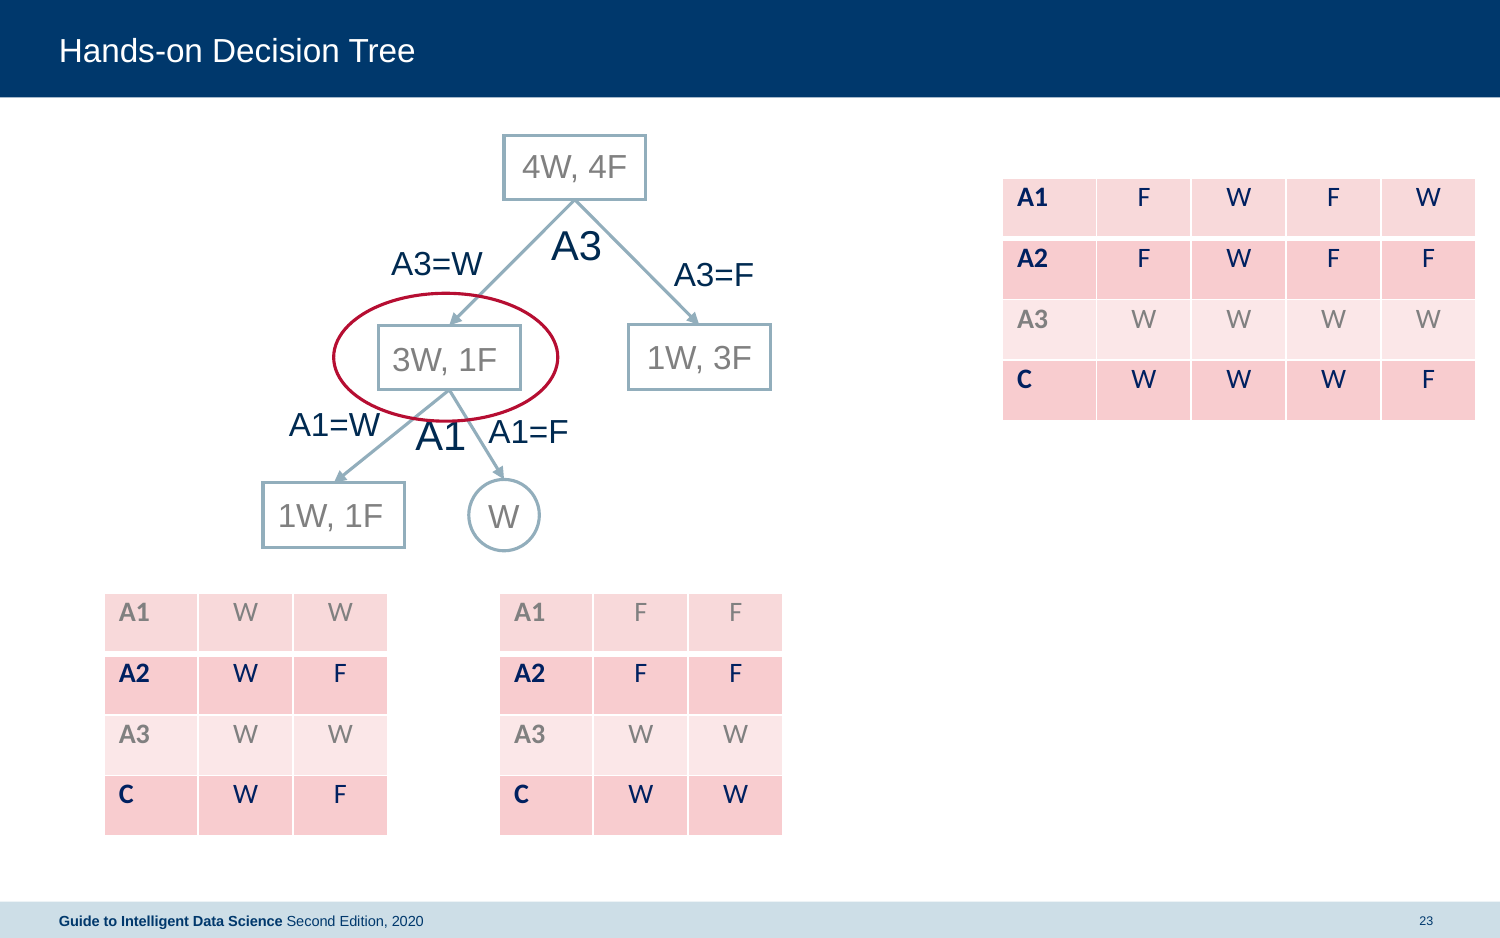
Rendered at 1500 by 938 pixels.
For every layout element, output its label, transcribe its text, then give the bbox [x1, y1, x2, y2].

table_header A1 [1003, 179, 1096, 236]
table_cell A3 [500, 716, 592, 775]
table_cell A2 [500, 657, 592, 714]
table_cell C [500, 776, 592, 835]
table_cell F [689, 657, 782, 714]
table_cell F [1097, 241, 1190, 299]
table_cell F [594, 657, 687, 714]
text_box A3=W [391, 241, 449, 282]
table_cell A2 [105, 657, 197, 714]
text_box A1=F [504, 410, 569, 451]
table_cell W [1382, 300, 1475, 359]
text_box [574, 199, 700, 325]
table_cell W [1287, 361, 1380, 420]
table_cell F [1287, 241, 1380, 299]
table_cell A2 [1003, 241, 1096, 299]
table_header A1 [500, 594, 592, 651]
table_cell W [1097, 361, 1190, 420]
table_cell A3 [1003, 300, 1096, 359]
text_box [449, 199, 575, 326]
table_cell W [199, 716, 292, 775]
text_box 1W, 1F [277, 493, 384, 534]
table_cell W [199, 657, 292, 714]
table_header F [689, 594, 782, 651]
table_cell W [1192, 300, 1285, 359]
table_cell A3 [105, 716, 197, 775]
table_cell W [1097, 300, 1190, 359]
table_header F [1097, 179, 1190, 236]
table_header W [199, 594, 292, 651]
text_box [627, 324, 771, 390]
table_header W [1382, 179, 1475, 236]
table_cell W [689, 776, 782, 835]
table_header A1 [105, 594, 197, 651]
title Hands-on Decision Tree [58, 28, 1442, 70]
table_cell W [294, 716, 387, 775]
text_box A3=F [700, 252, 755, 293]
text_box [333, 389, 450, 483]
table_header F [594, 594, 687, 651]
table_cell F [1382, 241, 1475, 299]
table_cell F [294, 776, 387, 835]
table_header W [294, 594, 387, 651]
table_cell W [594, 776, 687, 835]
text_box [332, 292, 559, 413]
table_header W [1192, 179, 1285, 236]
table_cell C [1003, 361, 1096, 420]
text_box A1=W [288, 403, 333, 444]
text_box W [488, 494, 520, 535]
slide_number 23 [1411, 900, 1442, 938]
table_cell W [1192, 361, 1285, 420]
table_cell W [594, 716, 687, 775]
text_box [503, 134, 647, 199]
text_box 1W, 3F [646, 335, 753, 376]
table_cell W [1287, 300, 1380, 359]
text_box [449, 389, 504, 480]
table_cell C [105, 776, 197, 835]
table_cell F [1382, 361, 1475, 420]
table_header F [1287, 179, 1380, 236]
table_cell W [199, 776, 292, 835]
text_box 4W, 4F [522, 145, 628, 186]
table_cell F [294, 657, 387, 714]
table_cell W [689, 716, 782, 775]
text_box [467, 478, 541, 552]
footer Guide to Intelligent Data Science Second Edition, 2020 [58, 900, 717, 938]
text_box [262, 482, 406, 548]
table_cell W [1192, 241, 1285, 299]
